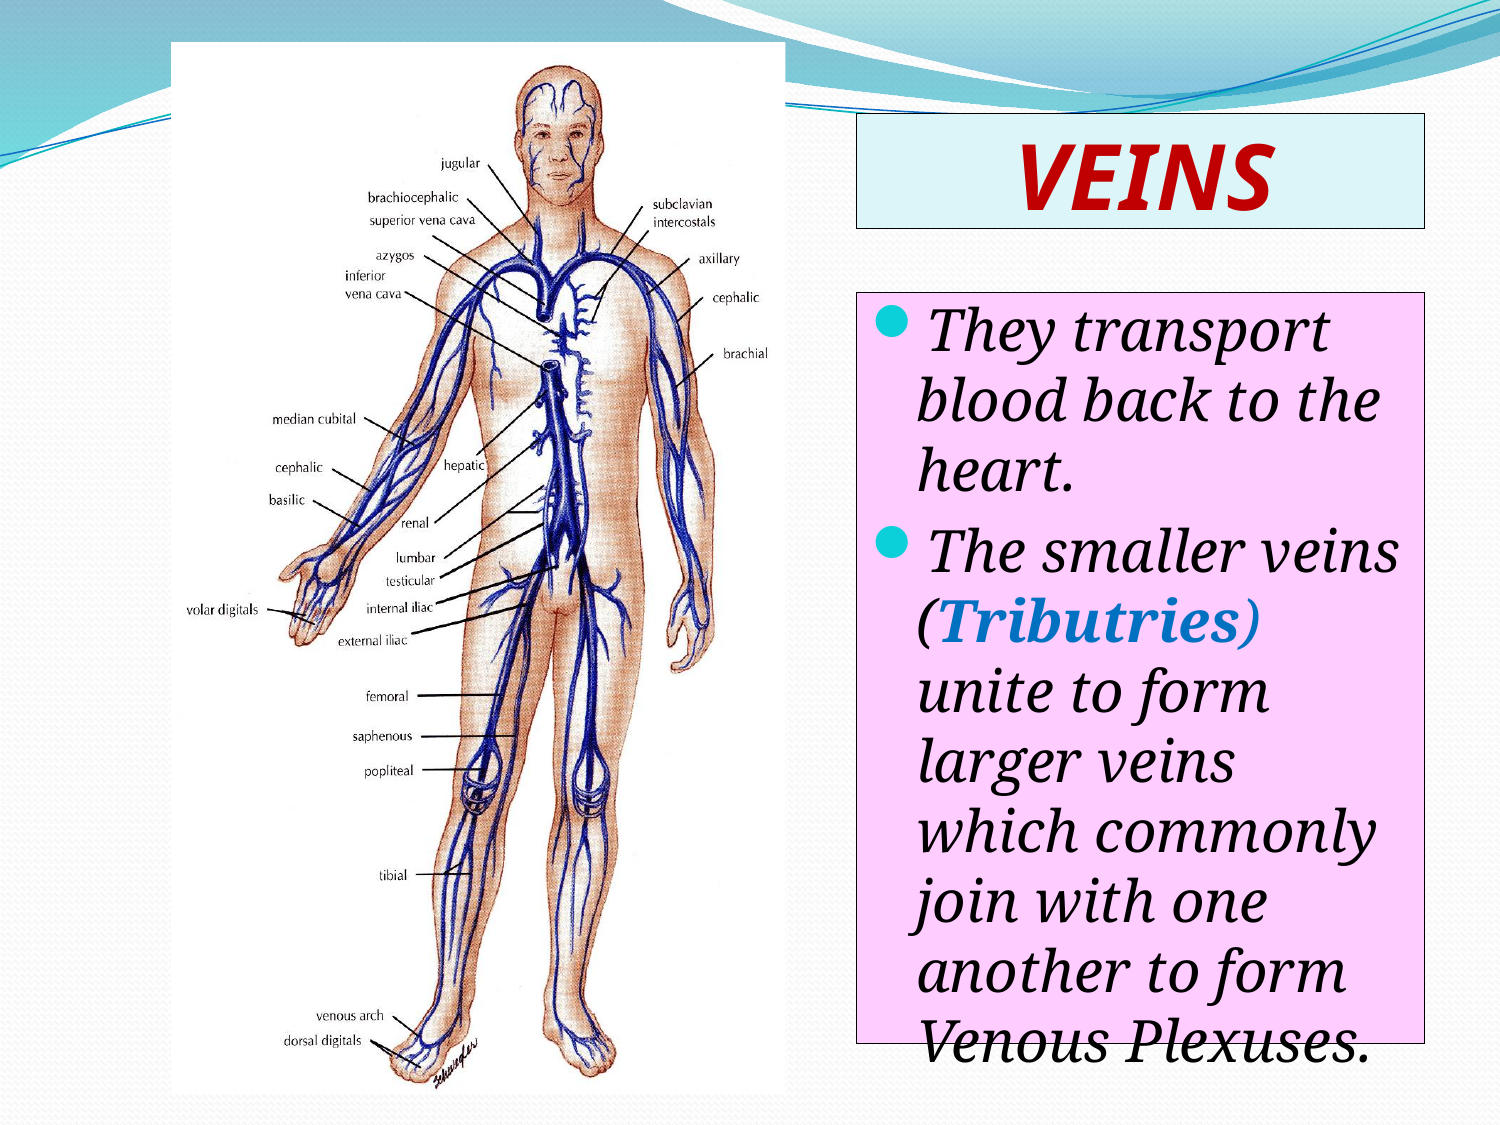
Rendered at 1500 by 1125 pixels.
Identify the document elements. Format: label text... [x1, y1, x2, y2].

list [170, 42, 786, 1095]
list They transport blood back to the heart. The smaller veins (Tributries) unite to form larger veins which commonly join with one another to form Venous Plexuses. [856, 292, 1425, 1044]
title VEINS [856, 113, 1425, 229]
